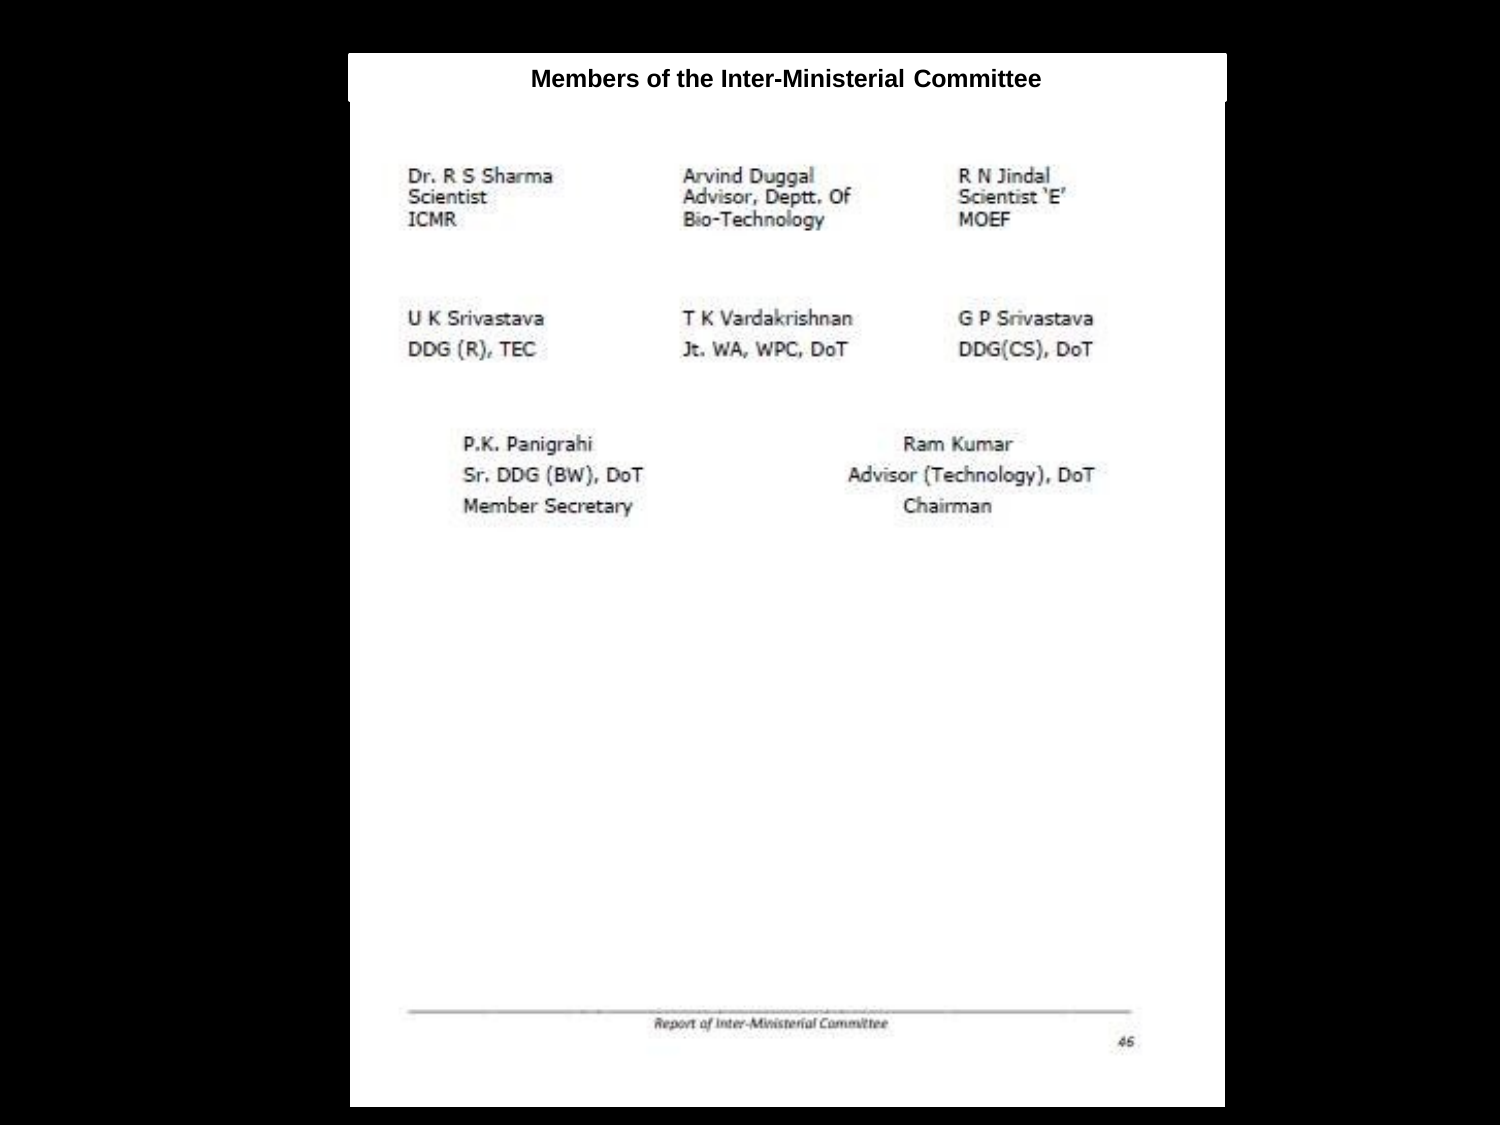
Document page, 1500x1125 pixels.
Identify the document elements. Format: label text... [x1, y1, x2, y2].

text_box Members of the Inter-Ministerial Committee [528, 62, 1047, 93]
text_box [350, 100, 1225, 1107]
text_box [350, 54, 1225, 100]
